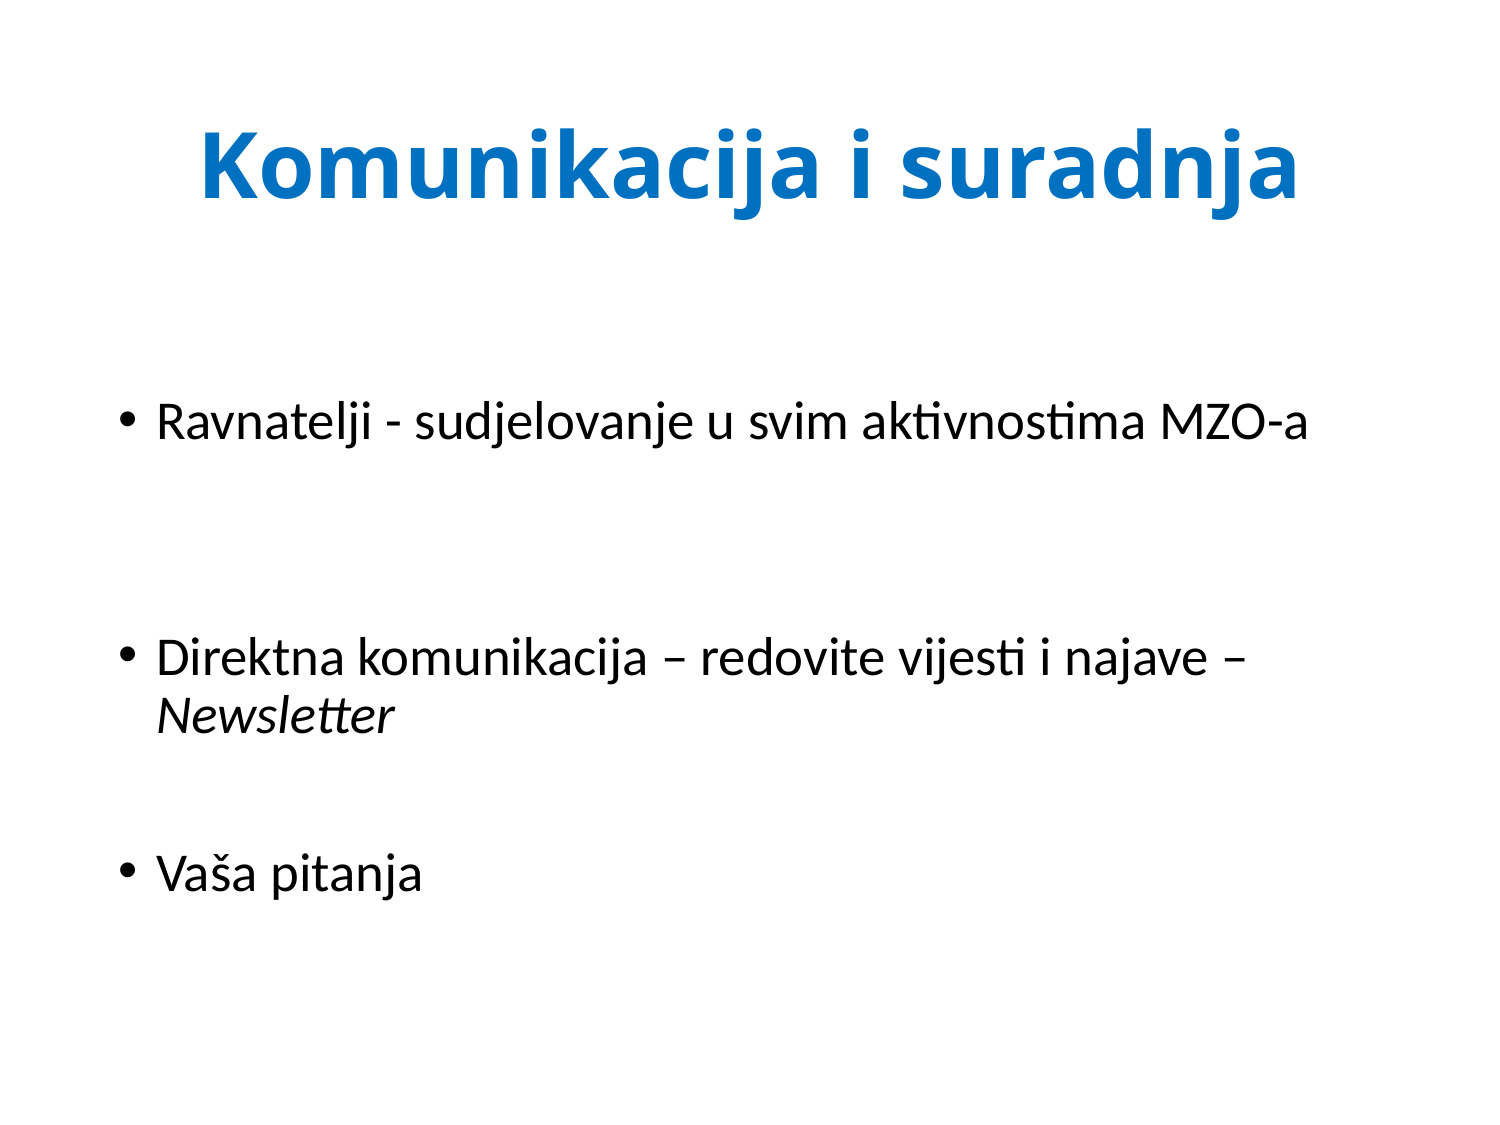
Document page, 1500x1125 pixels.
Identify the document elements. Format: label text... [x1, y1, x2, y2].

title Komunikacija i suradnja [103, 59, 1397, 278]
list Ravnatelji - sudjelovanje u svim aktivnostima MZO-a Direktna komunikacija – redovite vijesti i najave – Newsletter Vaša pitanja [103, 384, 1397, 920]
